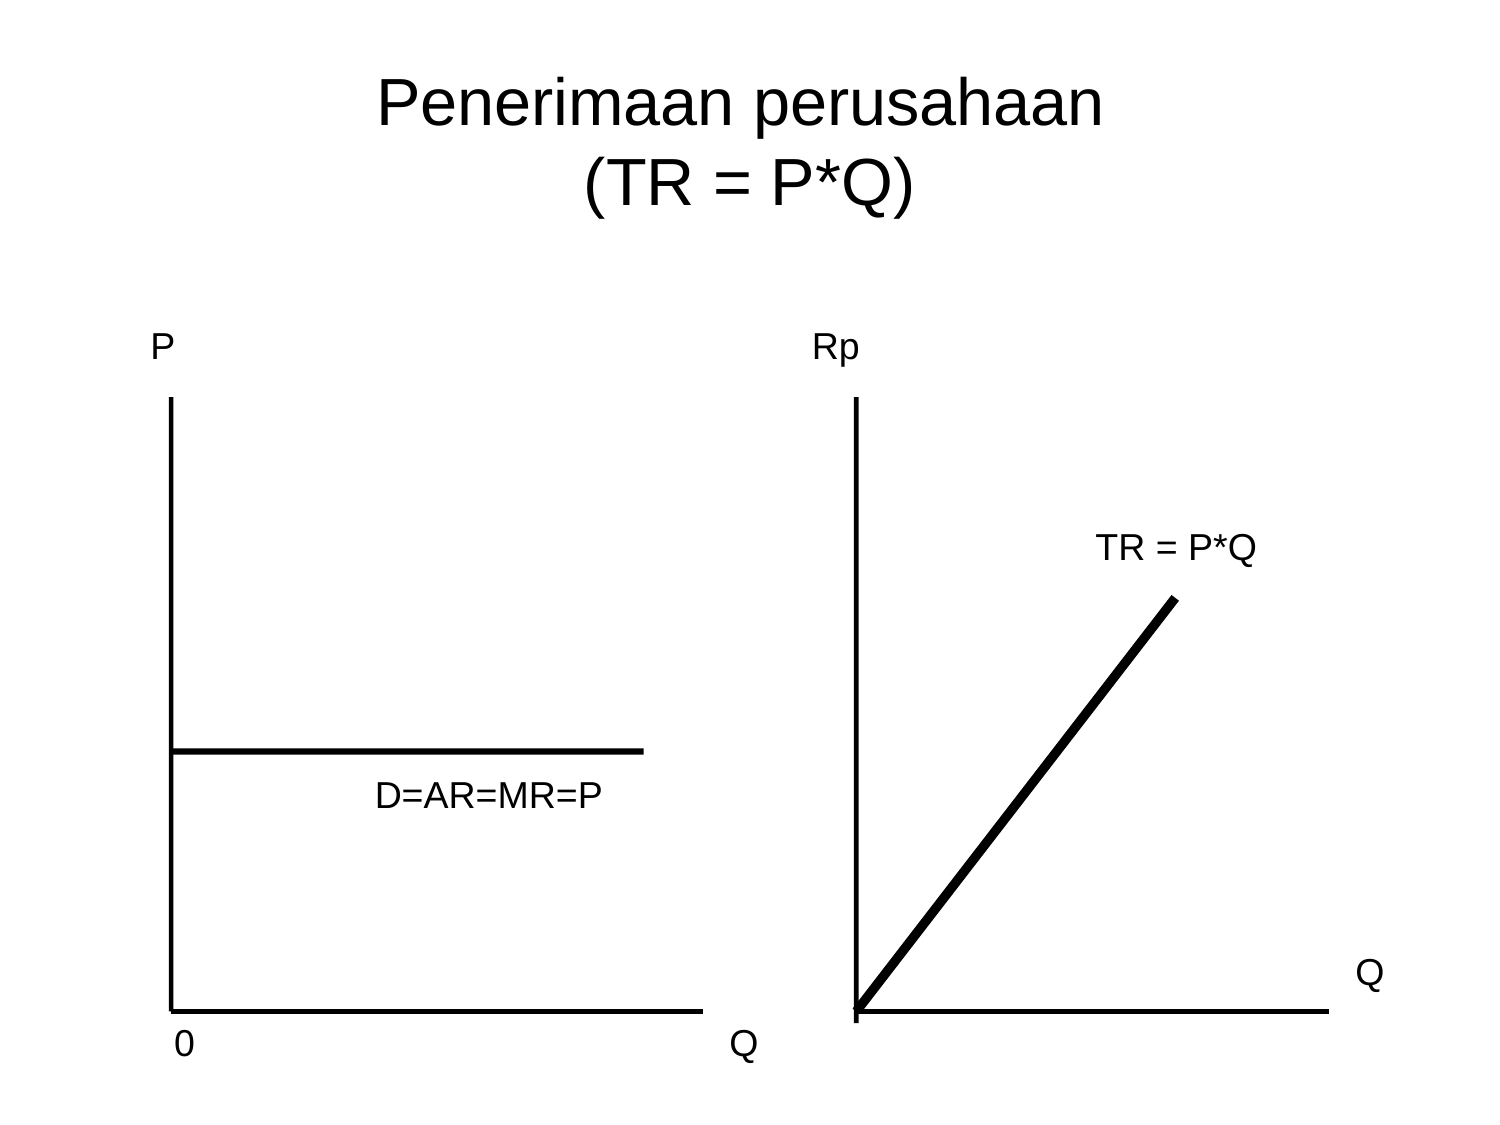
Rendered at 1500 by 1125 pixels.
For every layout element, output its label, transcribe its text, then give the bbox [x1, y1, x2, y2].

text_box D=AR=MR=P [360, 763, 762, 823]
text_box Rp [797, 314, 975, 374]
text_box TR = P*Q [1080, 515, 1388, 576]
text_box 0 [159, 1011, 219, 1072]
text_box P [135, 314, 243, 374]
title Penerimaan perusahaan (TR = P*Q) [74, 44, 1426, 233]
text_box Q [714, 1011, 774, 1072]
text_box Q [1340, 940, 1447, 1001]
